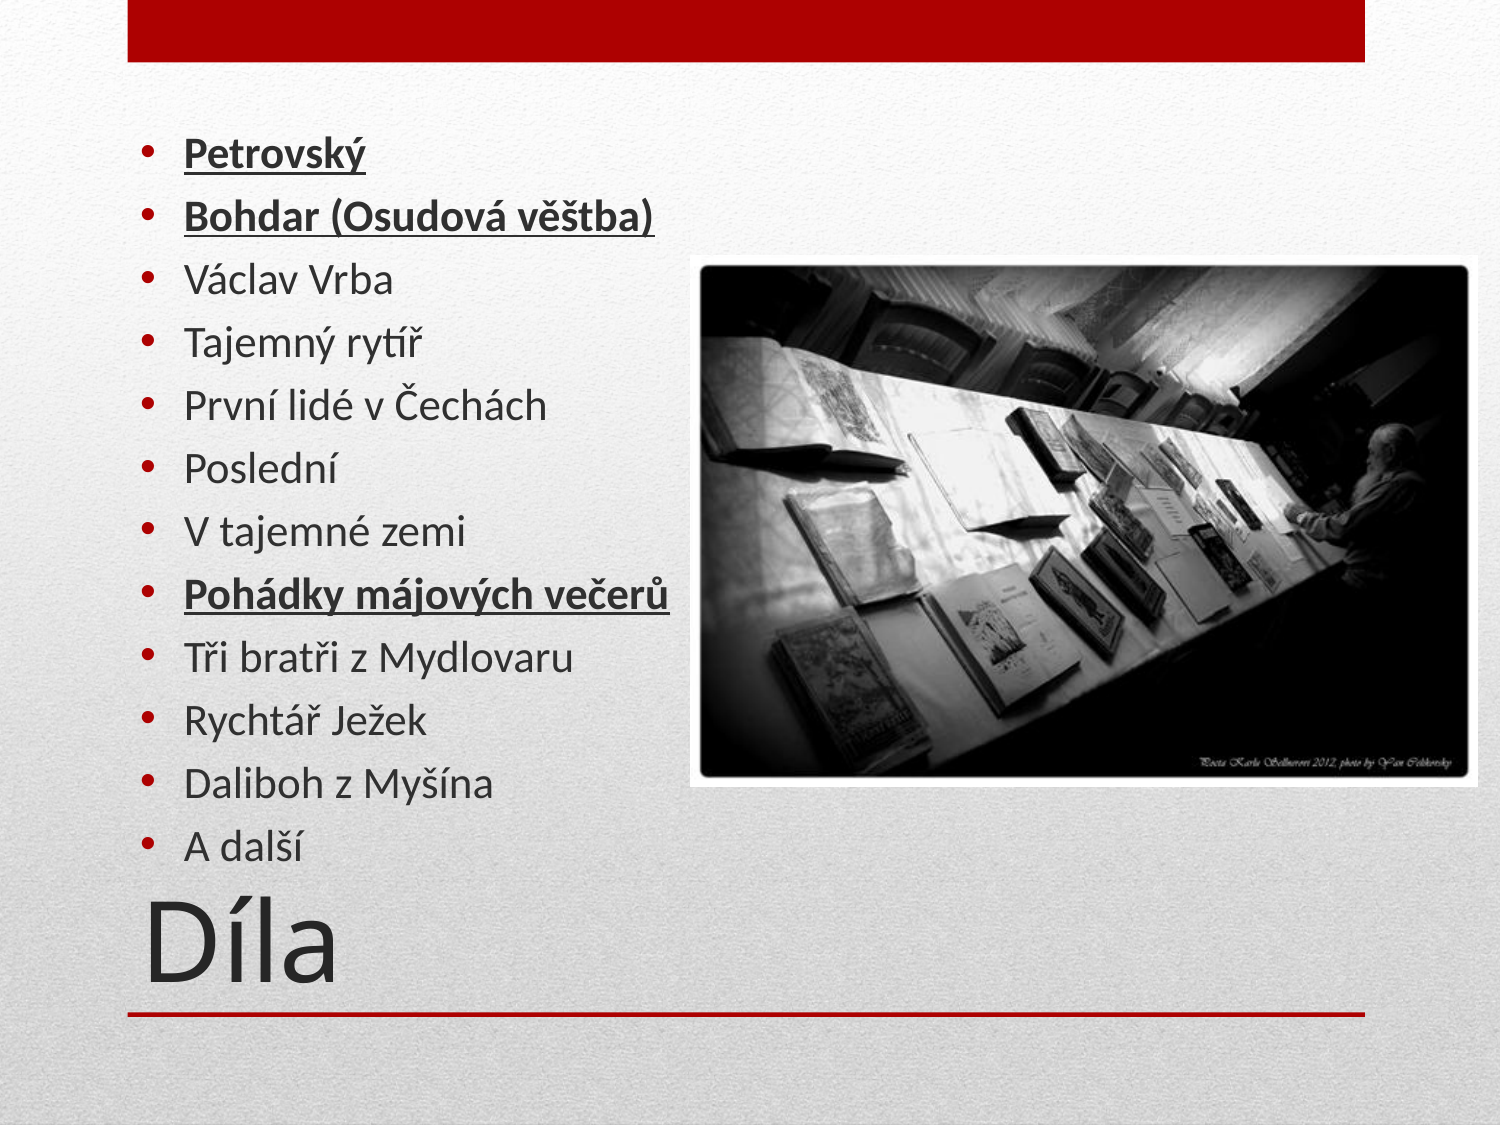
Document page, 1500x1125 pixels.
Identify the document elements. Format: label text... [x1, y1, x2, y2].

list Petrovský Bohdar (Osudová věštba) Václav Vrba Tajemný rytíř První lidé v Čechách Poslední V tajemné zemi Pohádky májových večerů Tři bratři z Mydlovaru Rychtář Ježek Daliboh z Myšína A další [125, 112, 1363, 882]
picture [690, 254, 1479, 788]
title Díla [125, 882, 1238, 1013]
